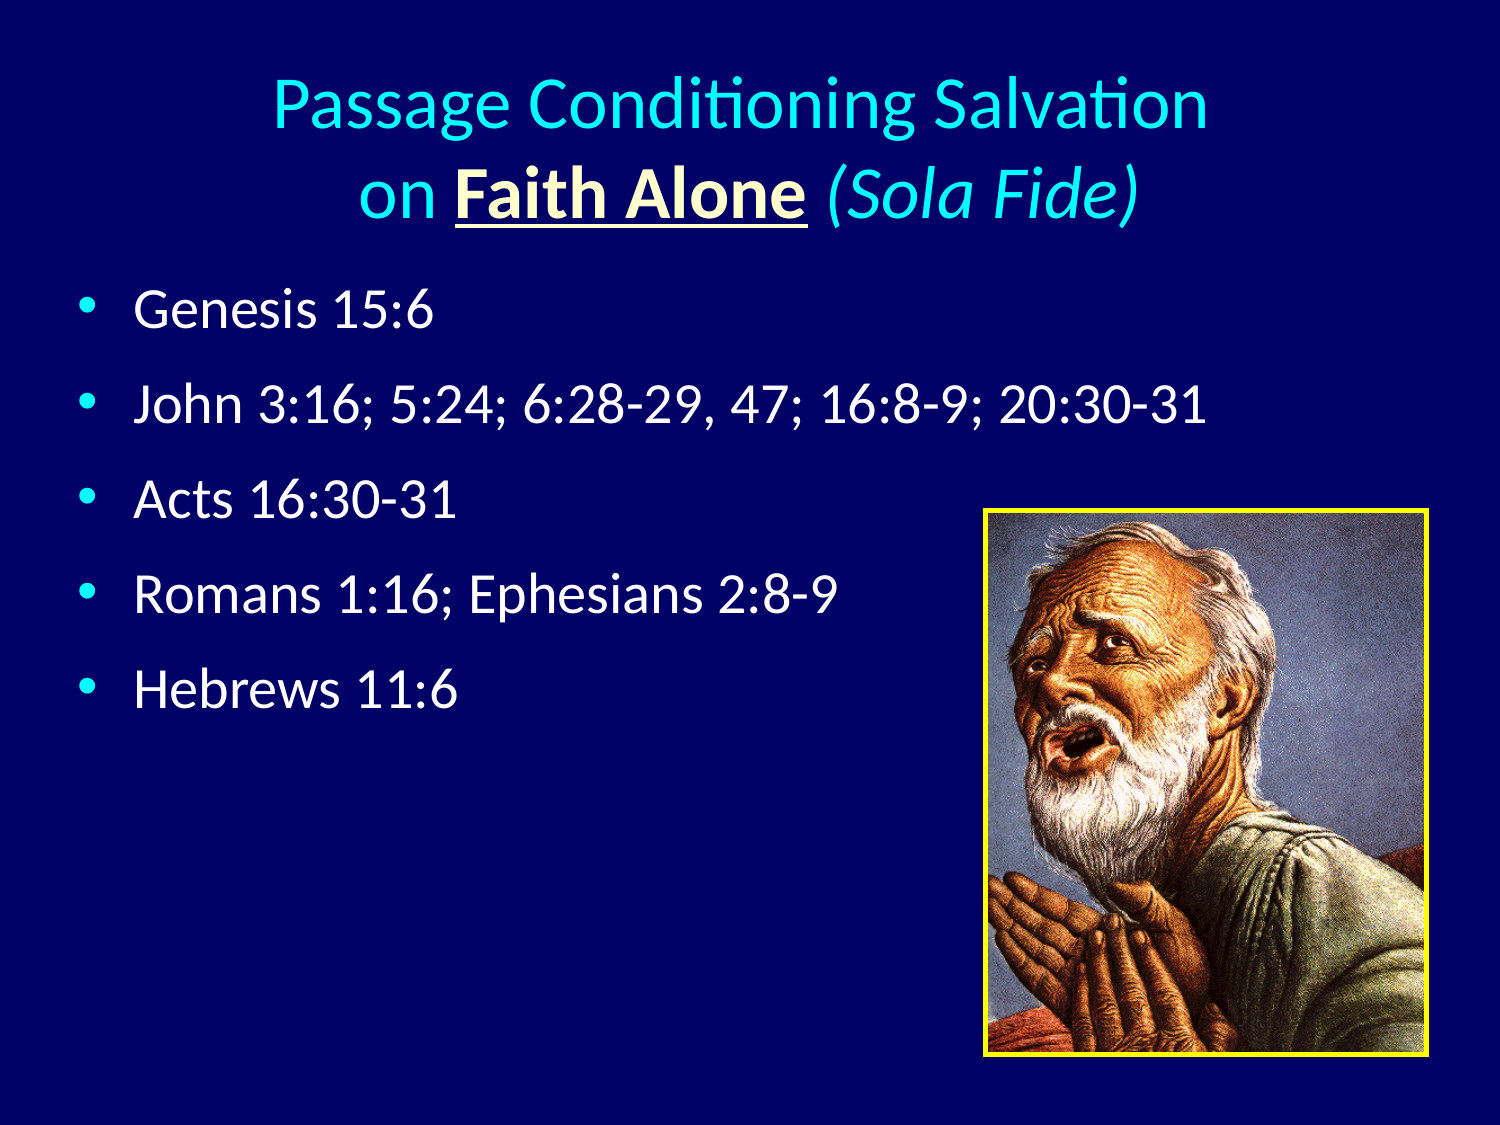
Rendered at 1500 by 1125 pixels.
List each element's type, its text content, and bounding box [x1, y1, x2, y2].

picture [987, 512, 1425, 1053]
title Passage Conditioning Salvation on Faith Alone (Sola Fide) [75, 50, 1425, 238]
list Genesis 15:6 John 3:16; 5:24; 6:28-29, 47; 16:8-9; 20:30-31 Acts 16:30-31 Romans 1:16; Ephesians 2:8-9 Hebrews 11:6 [62, 262, 1413, 813]
